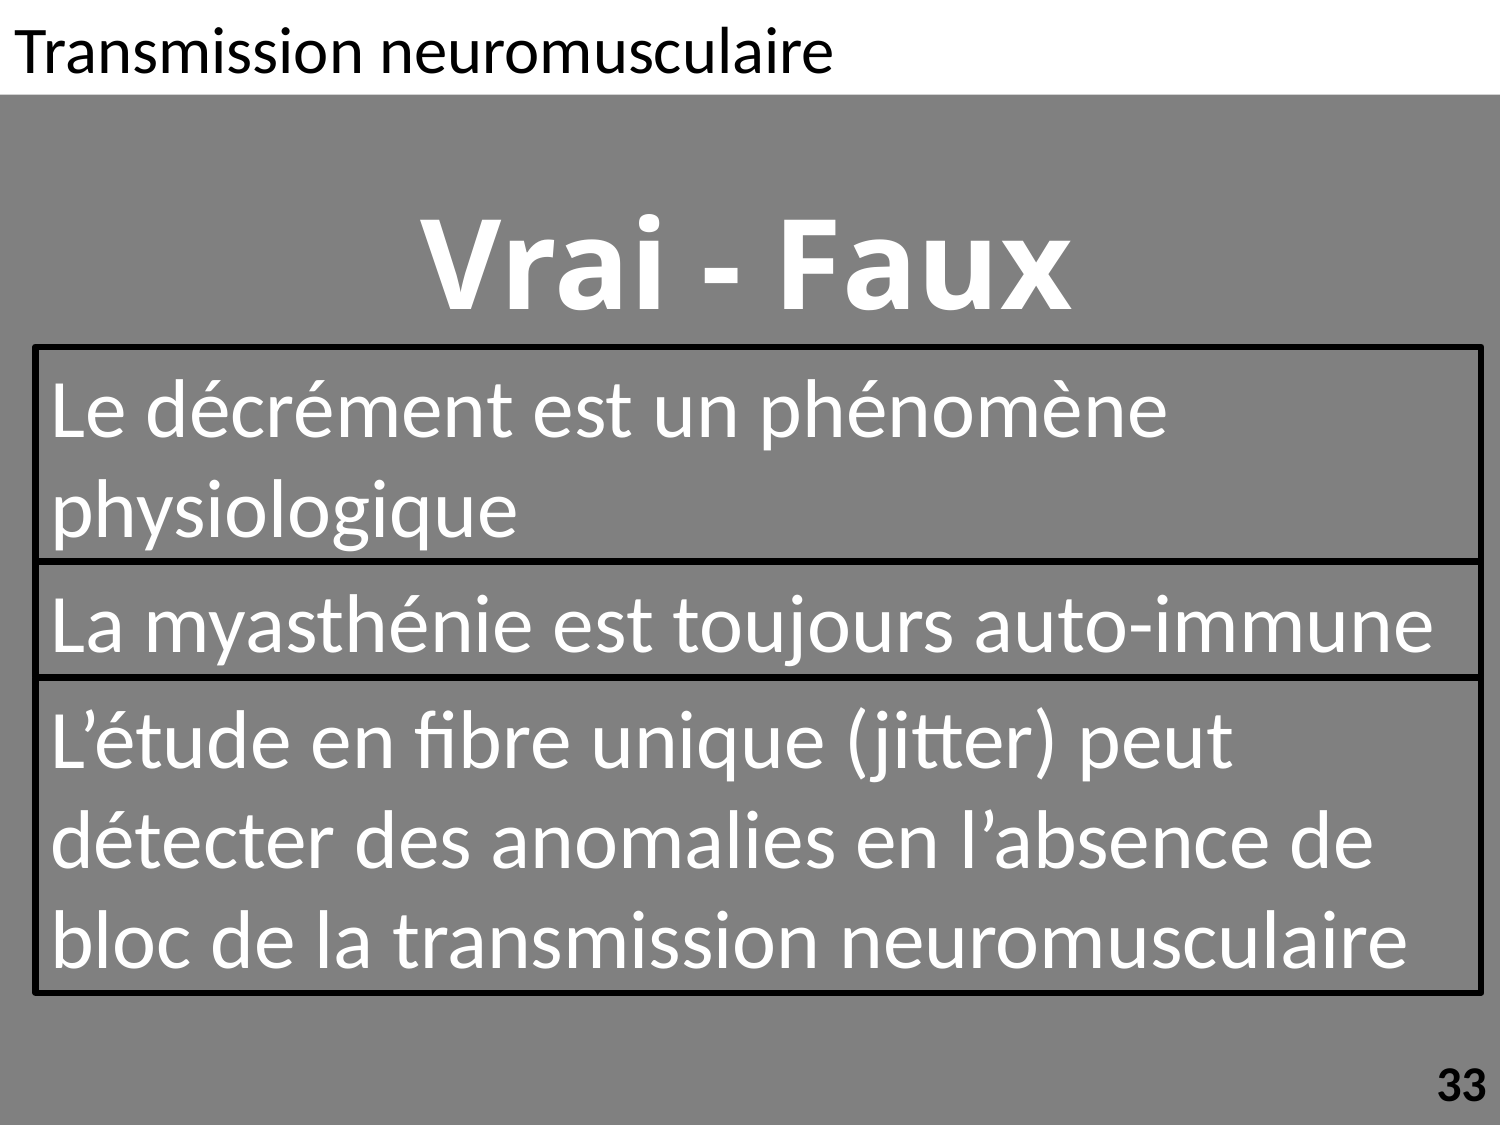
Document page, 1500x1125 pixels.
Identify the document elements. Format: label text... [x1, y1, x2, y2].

text_box La myasthénie est toujours auto-immune [35, 562, 1482, 677]
text_box Le décrément est un phénomène physiologique [35, 346, 1482, 562]
text_box 33 [1421, 1043, 1500, 1119]
text_box L’étude en fibre unique (jitter) peut détecter des anomalies en l’absence de bloc de la transmission neuromusculaire [35, 678, 1482, 993]
text_box Vrai - Faux [406, 177, 1088, 342]
text_box Transmission neuromusculaire [0, 0, 1500, 95]
